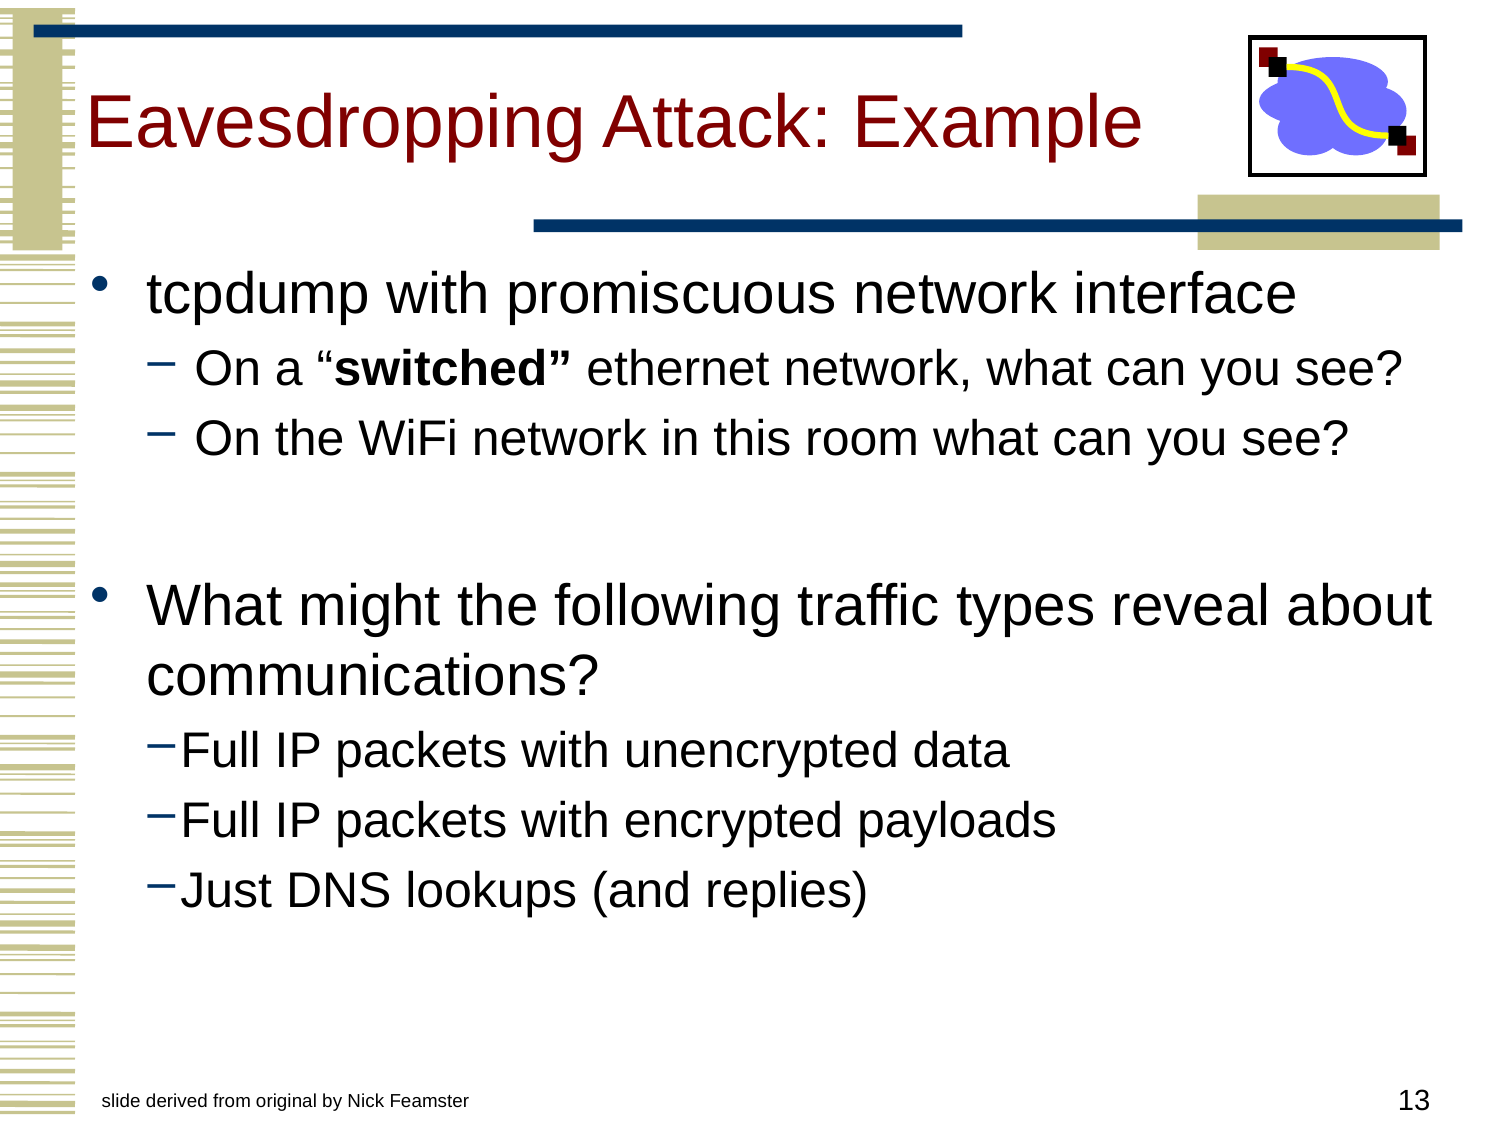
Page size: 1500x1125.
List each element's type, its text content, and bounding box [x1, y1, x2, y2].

slide_number 13 [1080, 1045, 1442, 1122]
title Eavesdropping Attack: Example [75, 24, 1250, 225]
list tcpdump with promiscuous network interface On a “switched” ethernet network, what can you see? On the WiFi network in this room what can you see? What might the following traffic types reveal about communications? Full IP packets with unencrypted data Full IP packets with encrypted payloads Just DNS lookups (and replies) [75, 249, 1466, 1025]
text_box slide derived from original by Nick Feamster [92, 1088, 479, 1112]
